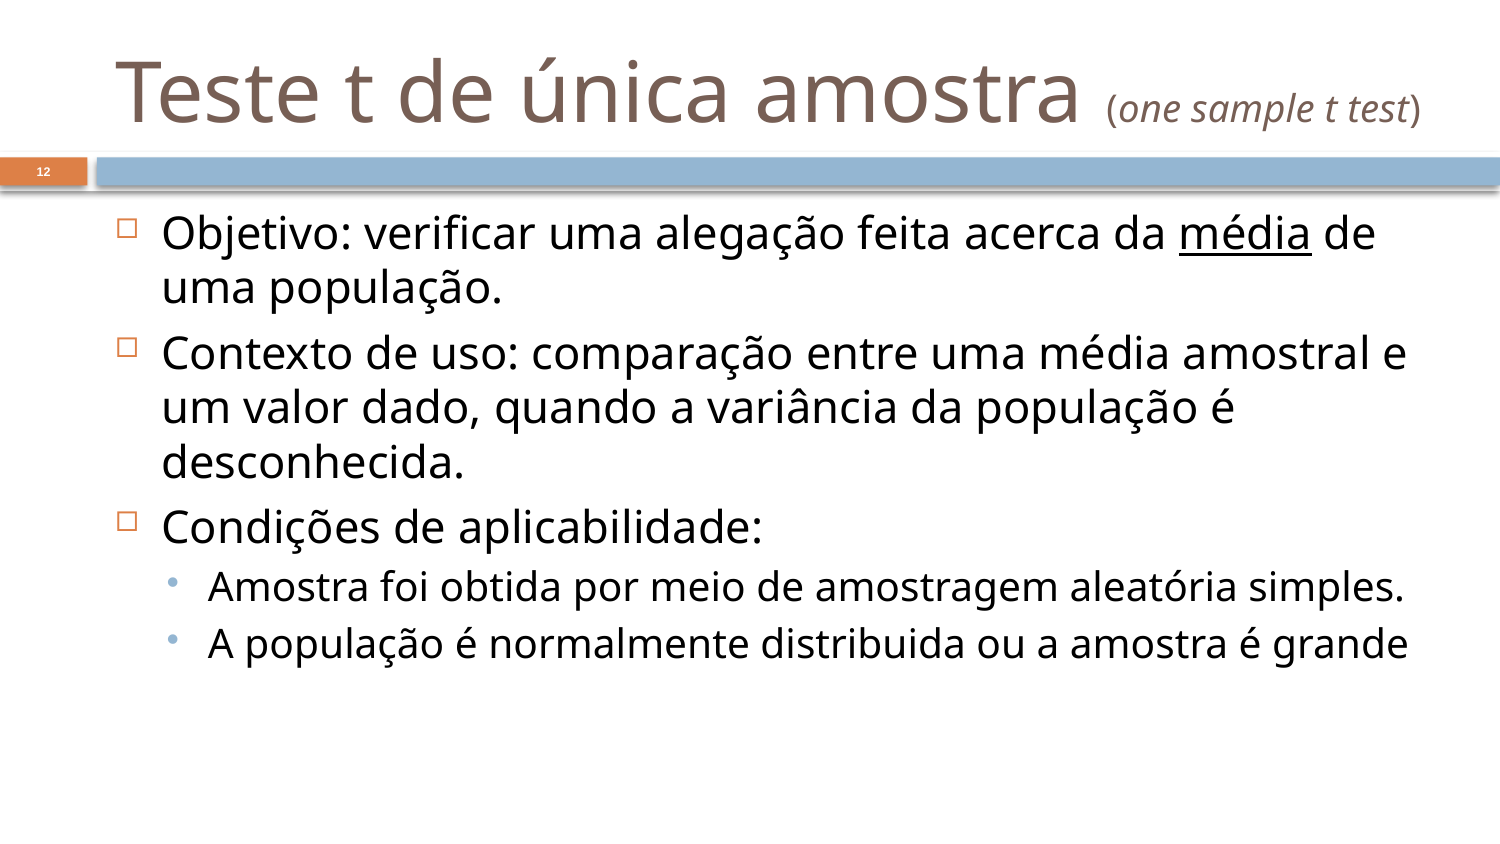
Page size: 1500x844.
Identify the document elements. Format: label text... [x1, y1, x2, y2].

list Objetivo: verificar uma alegação feita acerca da média de uma população. Contexto de uso: comparação entre uma média amostral e um valor dado, quando a variância da população é desconhecida. Condições de aplicabilidade: Amostra foi obtida por meio de amostragem aleatória simples. A população é normalmente distribuida ou a amostra é grande [100, 196, 1438, 750]
slide_number 12 [0, 156, 88, 187]
title Teste t de única amostra (one sample t test) [100, 28, 1438, 150]
